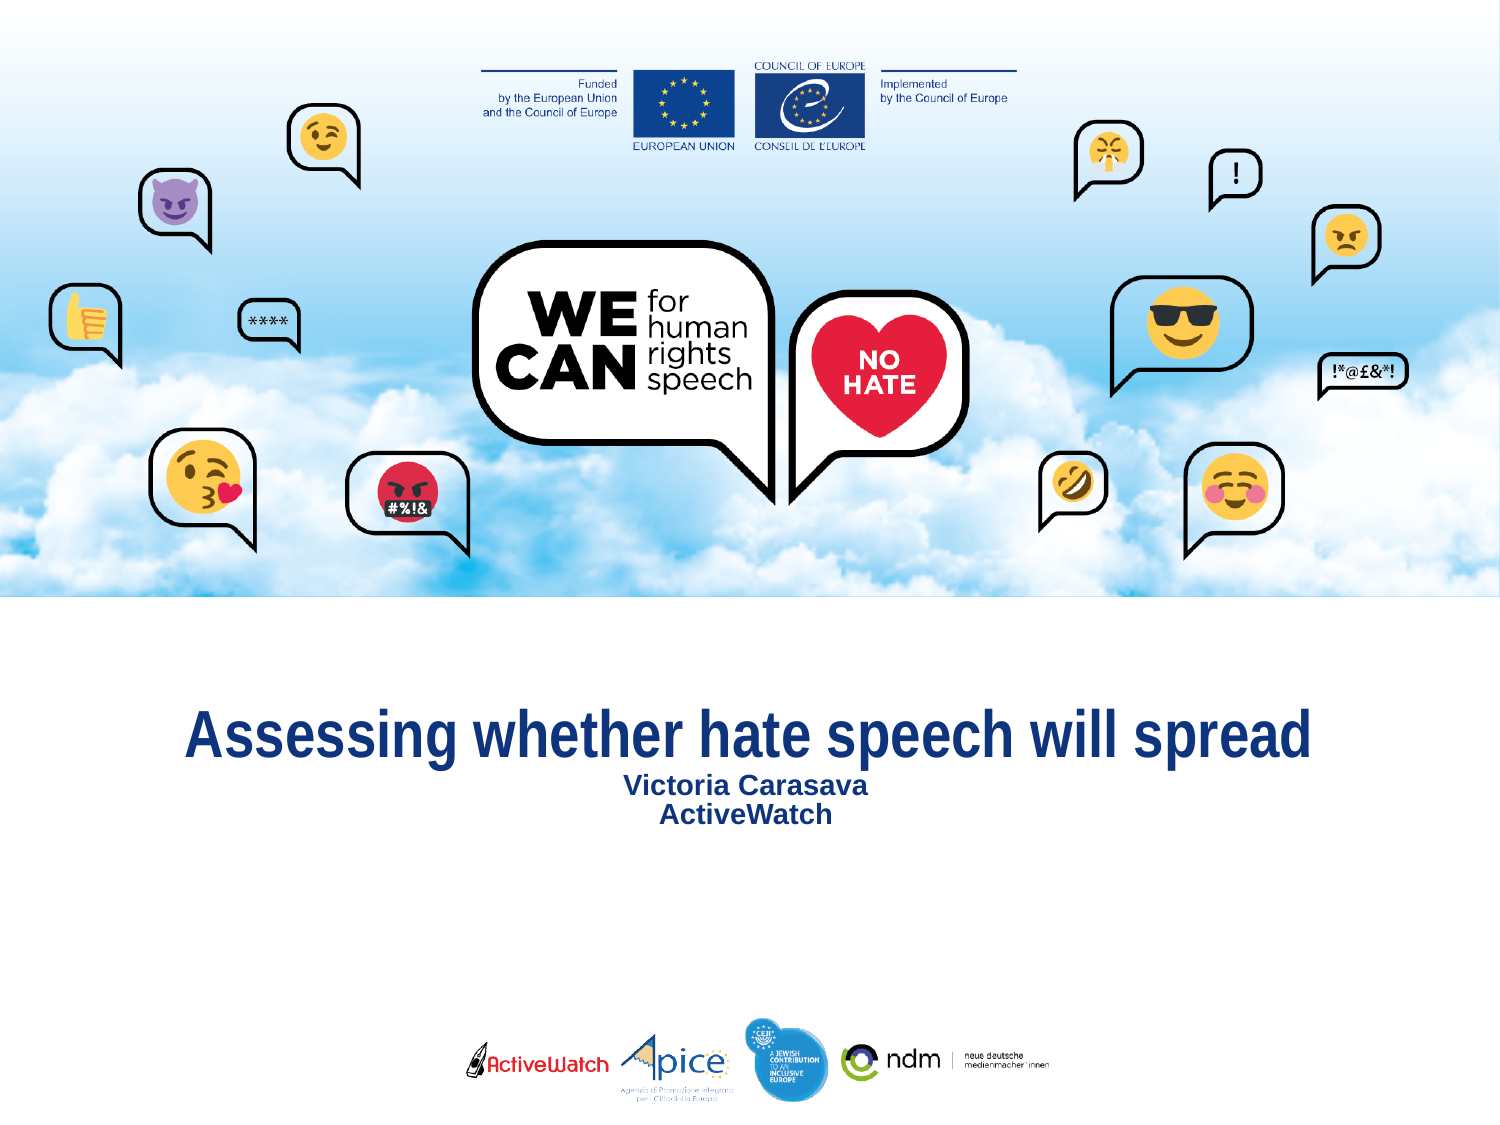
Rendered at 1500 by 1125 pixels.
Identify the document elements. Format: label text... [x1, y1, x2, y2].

picture [0, 1008, 1500, 1125]
picture [0, 0, 1500, 695]
title Assessing whether hate speech will spread Victoria Carasava ActiveWatch [0, 695, 1500, 1008]
